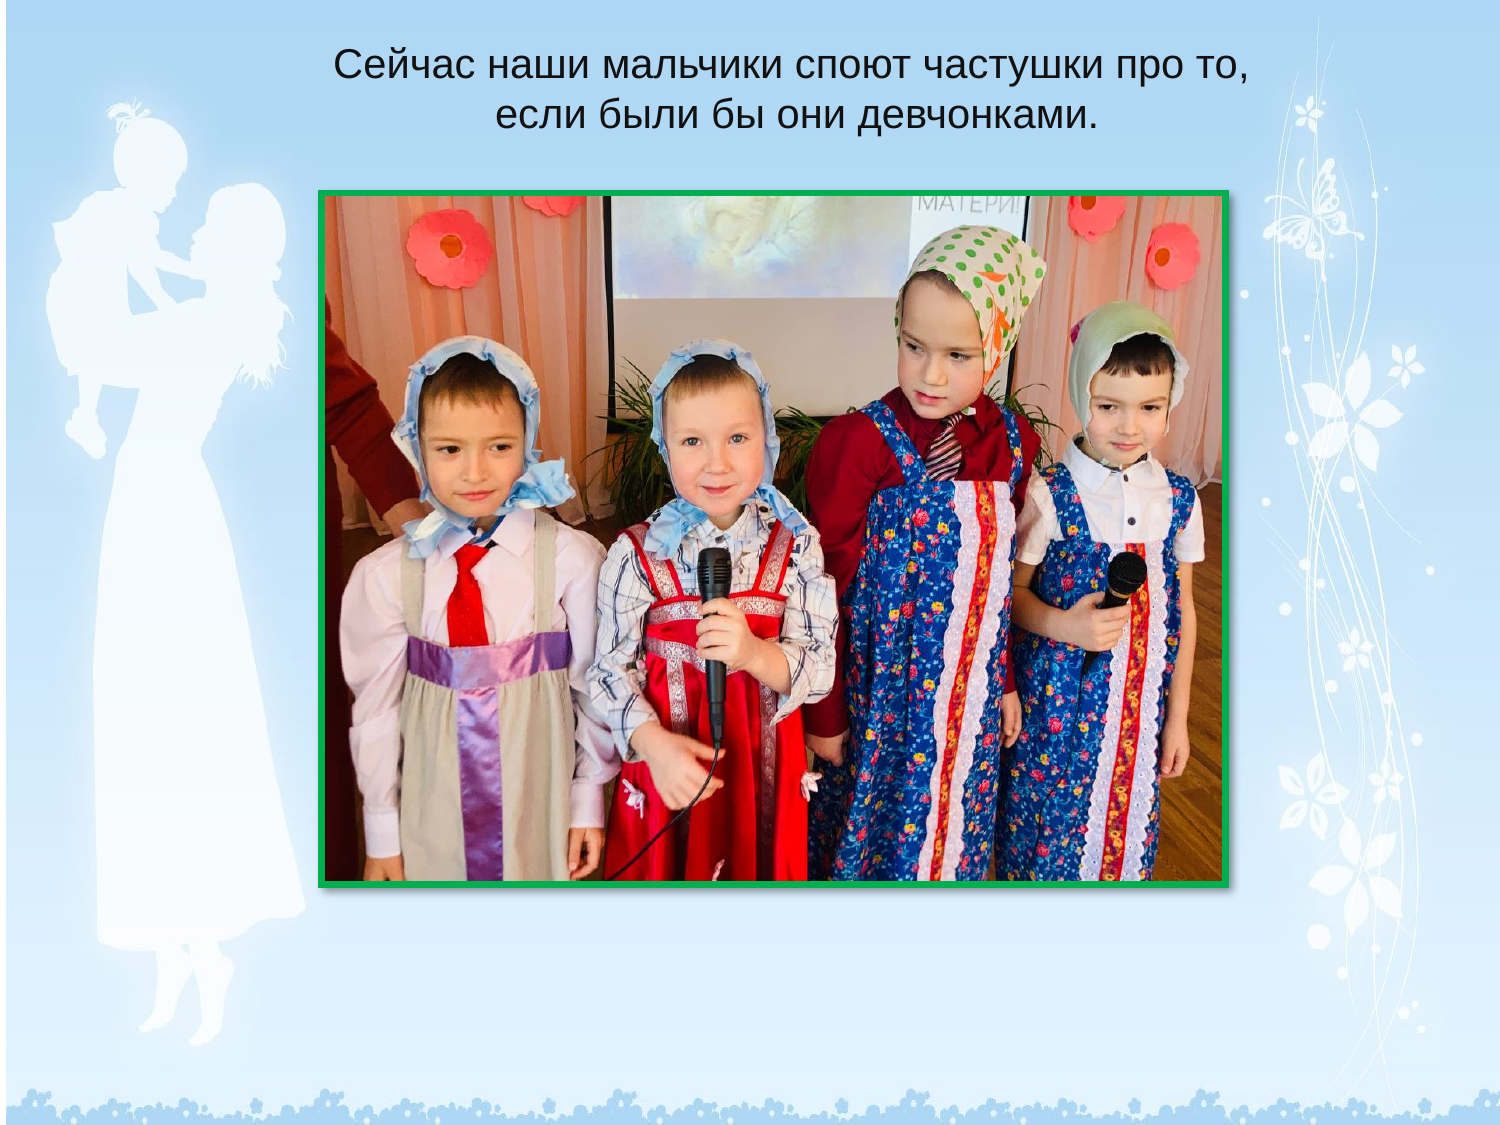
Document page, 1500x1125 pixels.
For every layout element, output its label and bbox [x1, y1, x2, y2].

list [5, 0, 1500, 1125]
picture [324, 196, 1223, 882]
